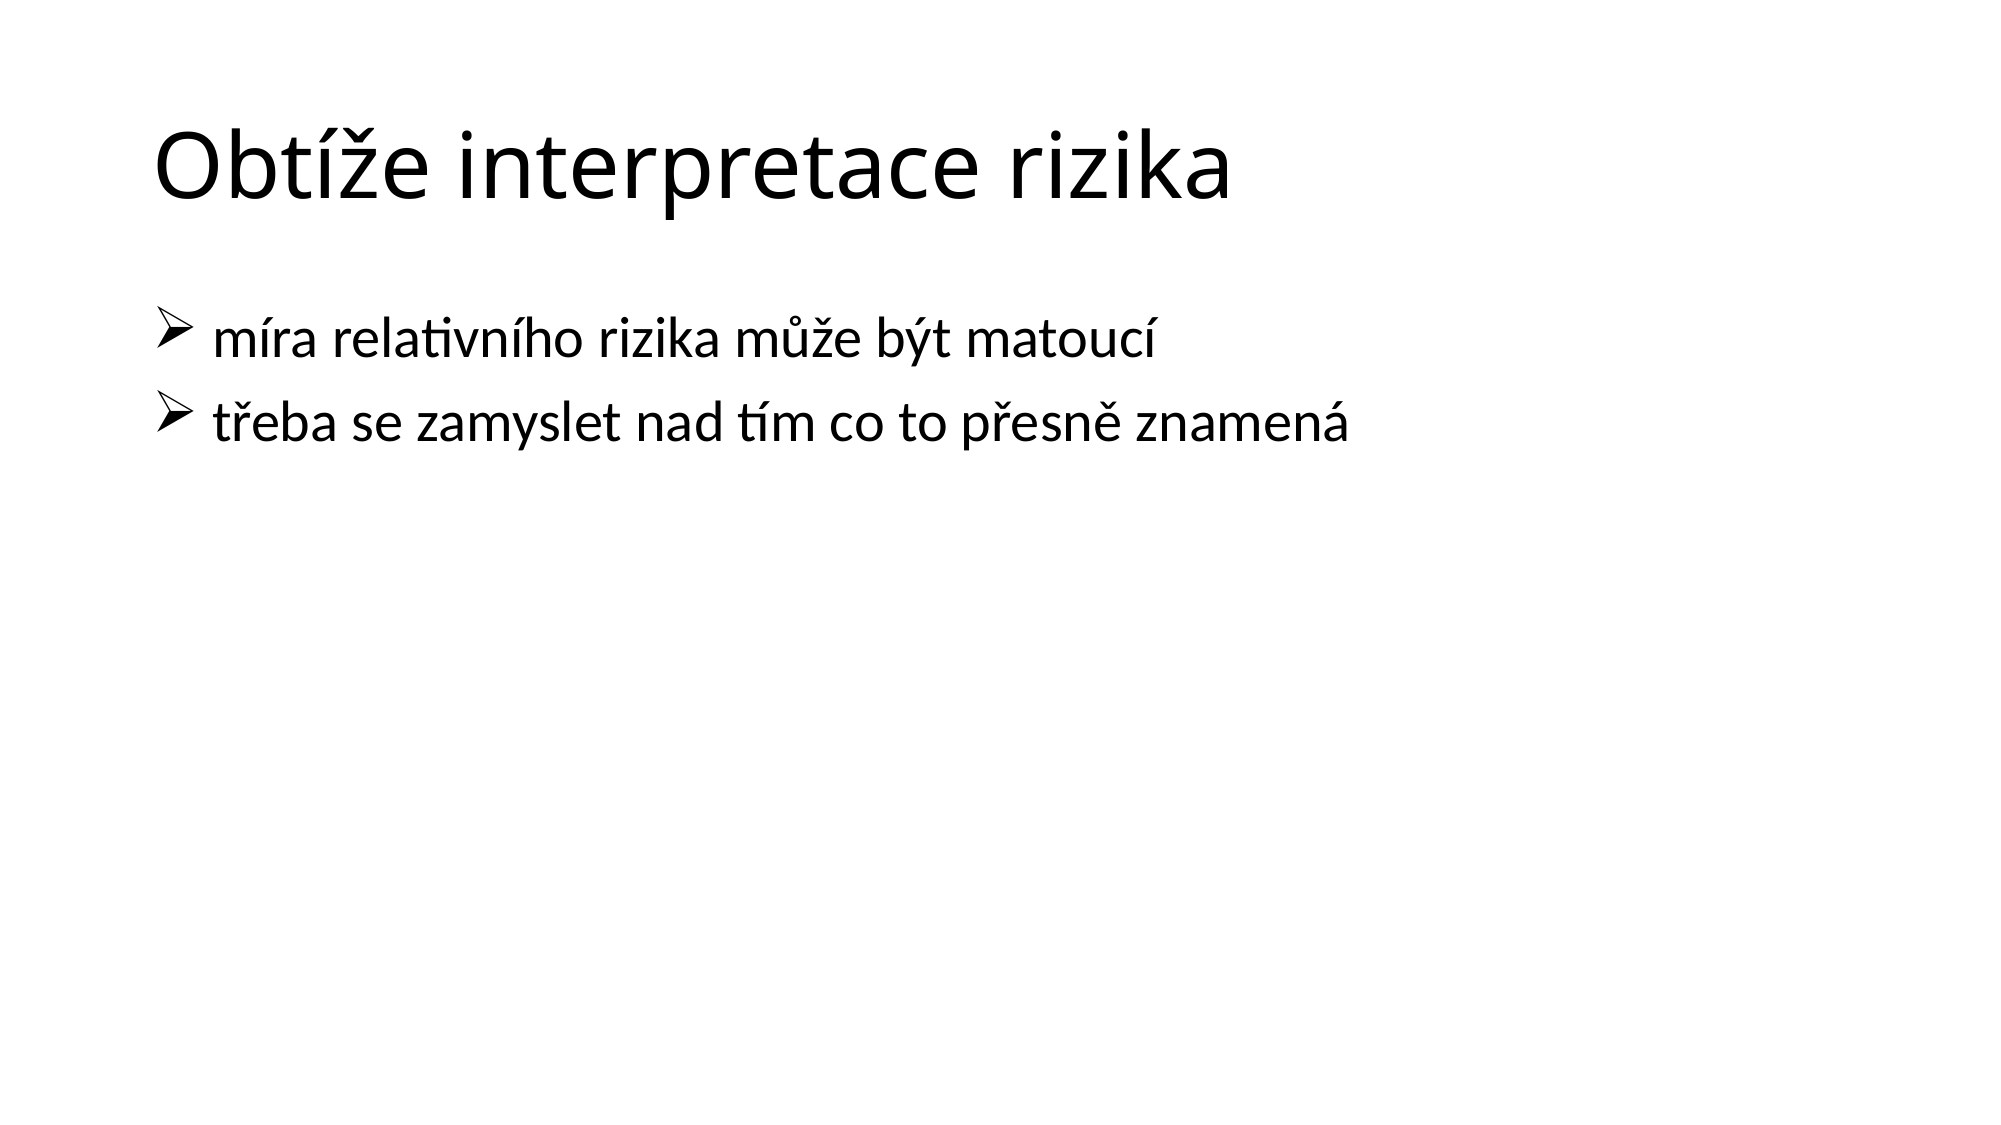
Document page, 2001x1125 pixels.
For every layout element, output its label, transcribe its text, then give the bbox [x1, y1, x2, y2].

list míra relativního rizika může být matoucí třeba se zamyslet nad tím co to přesně znamená [137, 299, 1863, 1014]
title Obtíže interpretace rizika [137, 59, 1863, 278]
